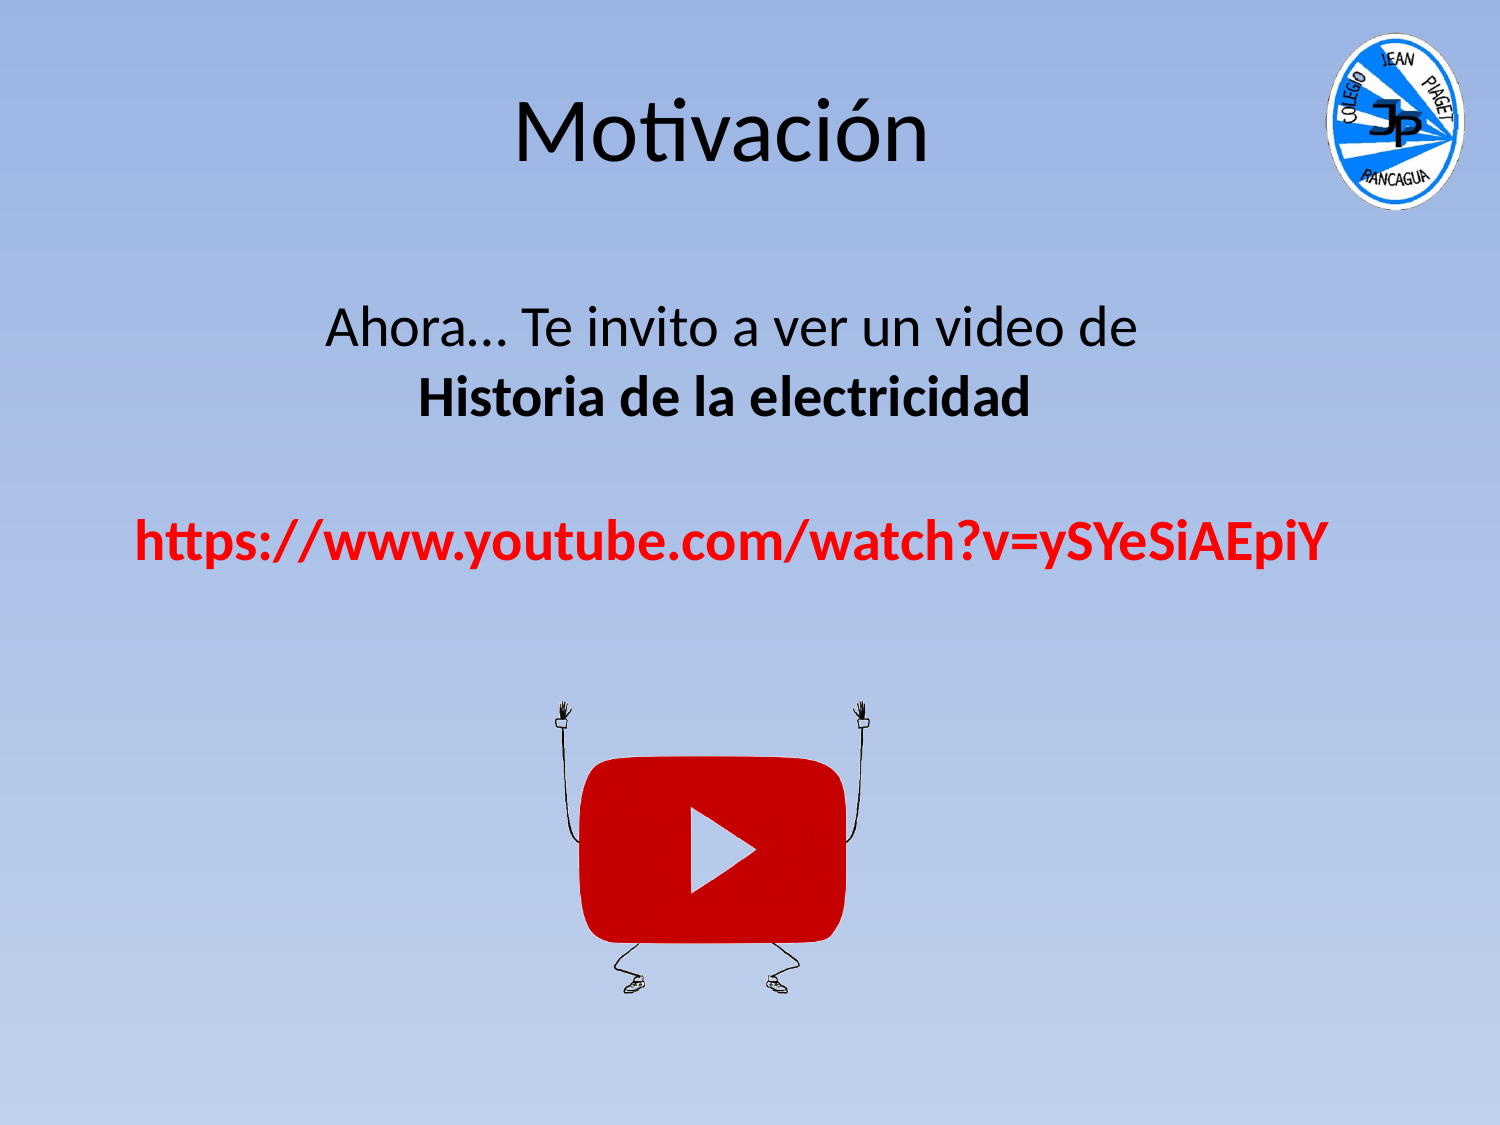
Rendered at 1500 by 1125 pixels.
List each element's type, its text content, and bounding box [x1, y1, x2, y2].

text_box Ahora… Te invito a ver un video de Historia de la electricidad [20, 280, 1444, 436]
picture [1293, 30, 1500, 213]
text_box https://www.youtube.com/watch?v=ySYeSiAEpiY [82, 494, 1382, 579]
picture [442, 692, 967, 1007]
title Motivación [183, 30, 1282, 219]
